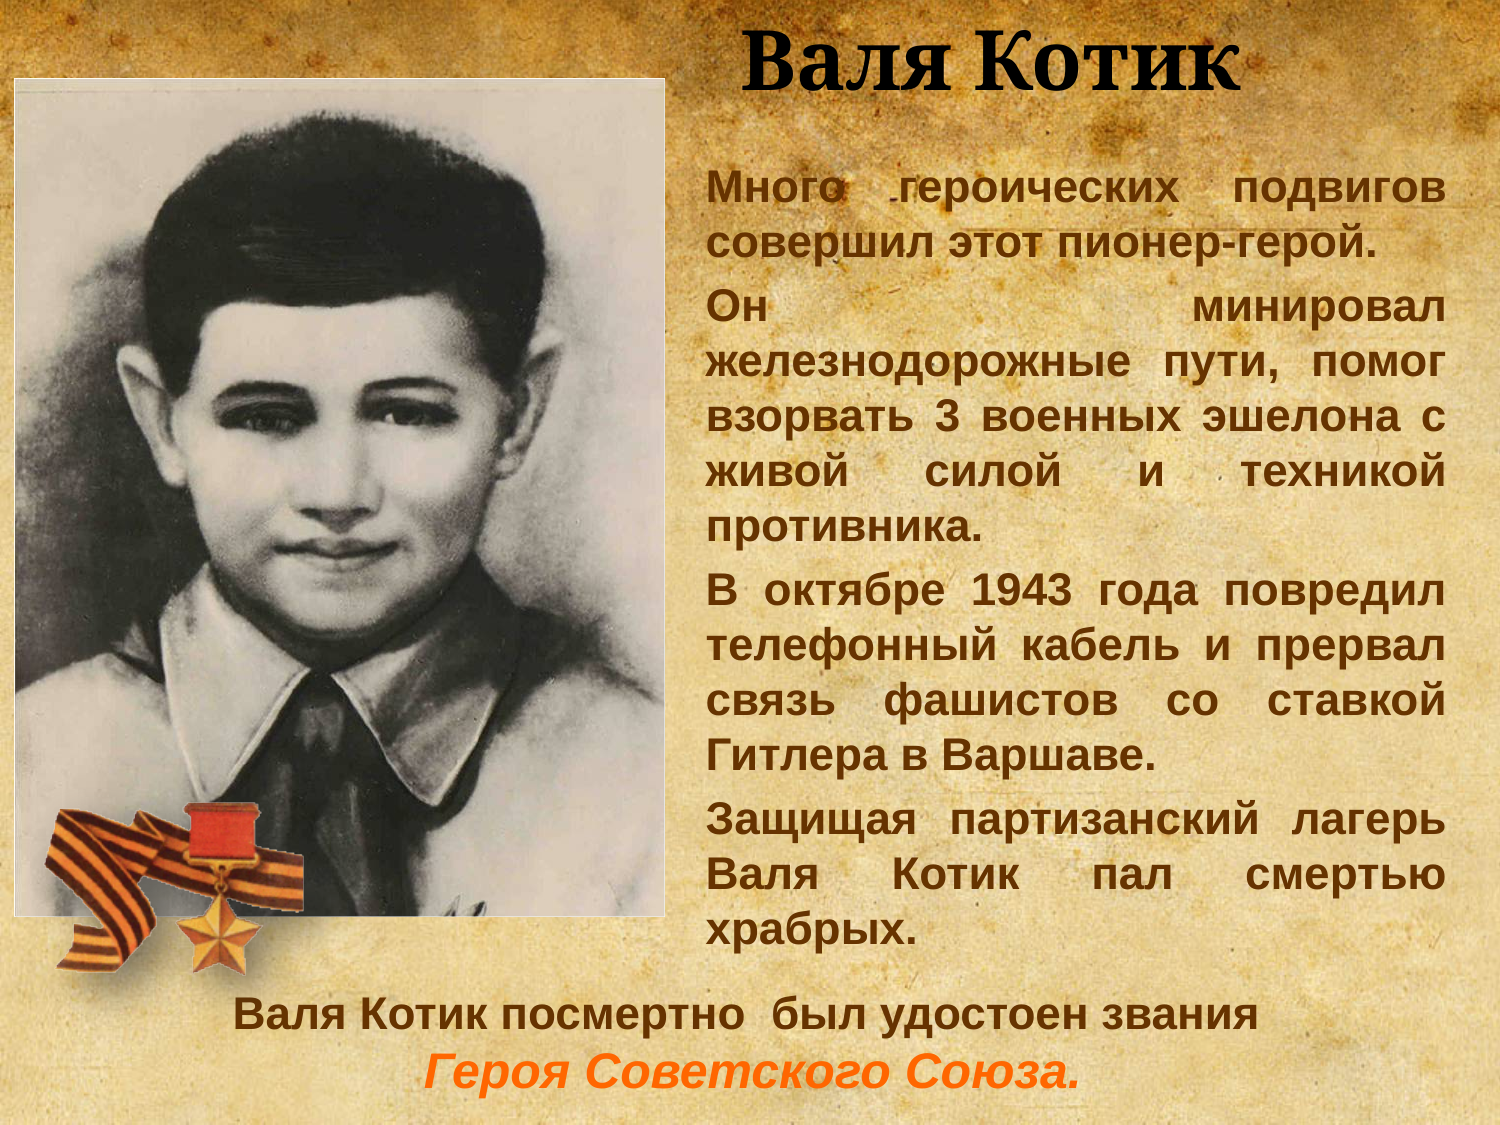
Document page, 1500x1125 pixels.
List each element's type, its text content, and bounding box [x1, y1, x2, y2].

picture [0, 0, 1500, 1125]
text_box Валя Котик посмертно был удостоен звания Героя Советского Союза. [100, 975, 1406, 1106]
text_box Много героических подвигов совершил этот пионер-герой. Он минировал железнодорожные пути, помог взорвать 3 военных эшелона с живой силой и техникой противника. В октябре 1943 года повредил телефонный кабель и прервал связь фашистов со ставкой Гитлера в Варшаве. Защищая партизанский лагерь Валя Котик пал смертью храбрых. [690, 148, 1462, 965]
text_box Валя Котик [481, 0, 1500, 162]
